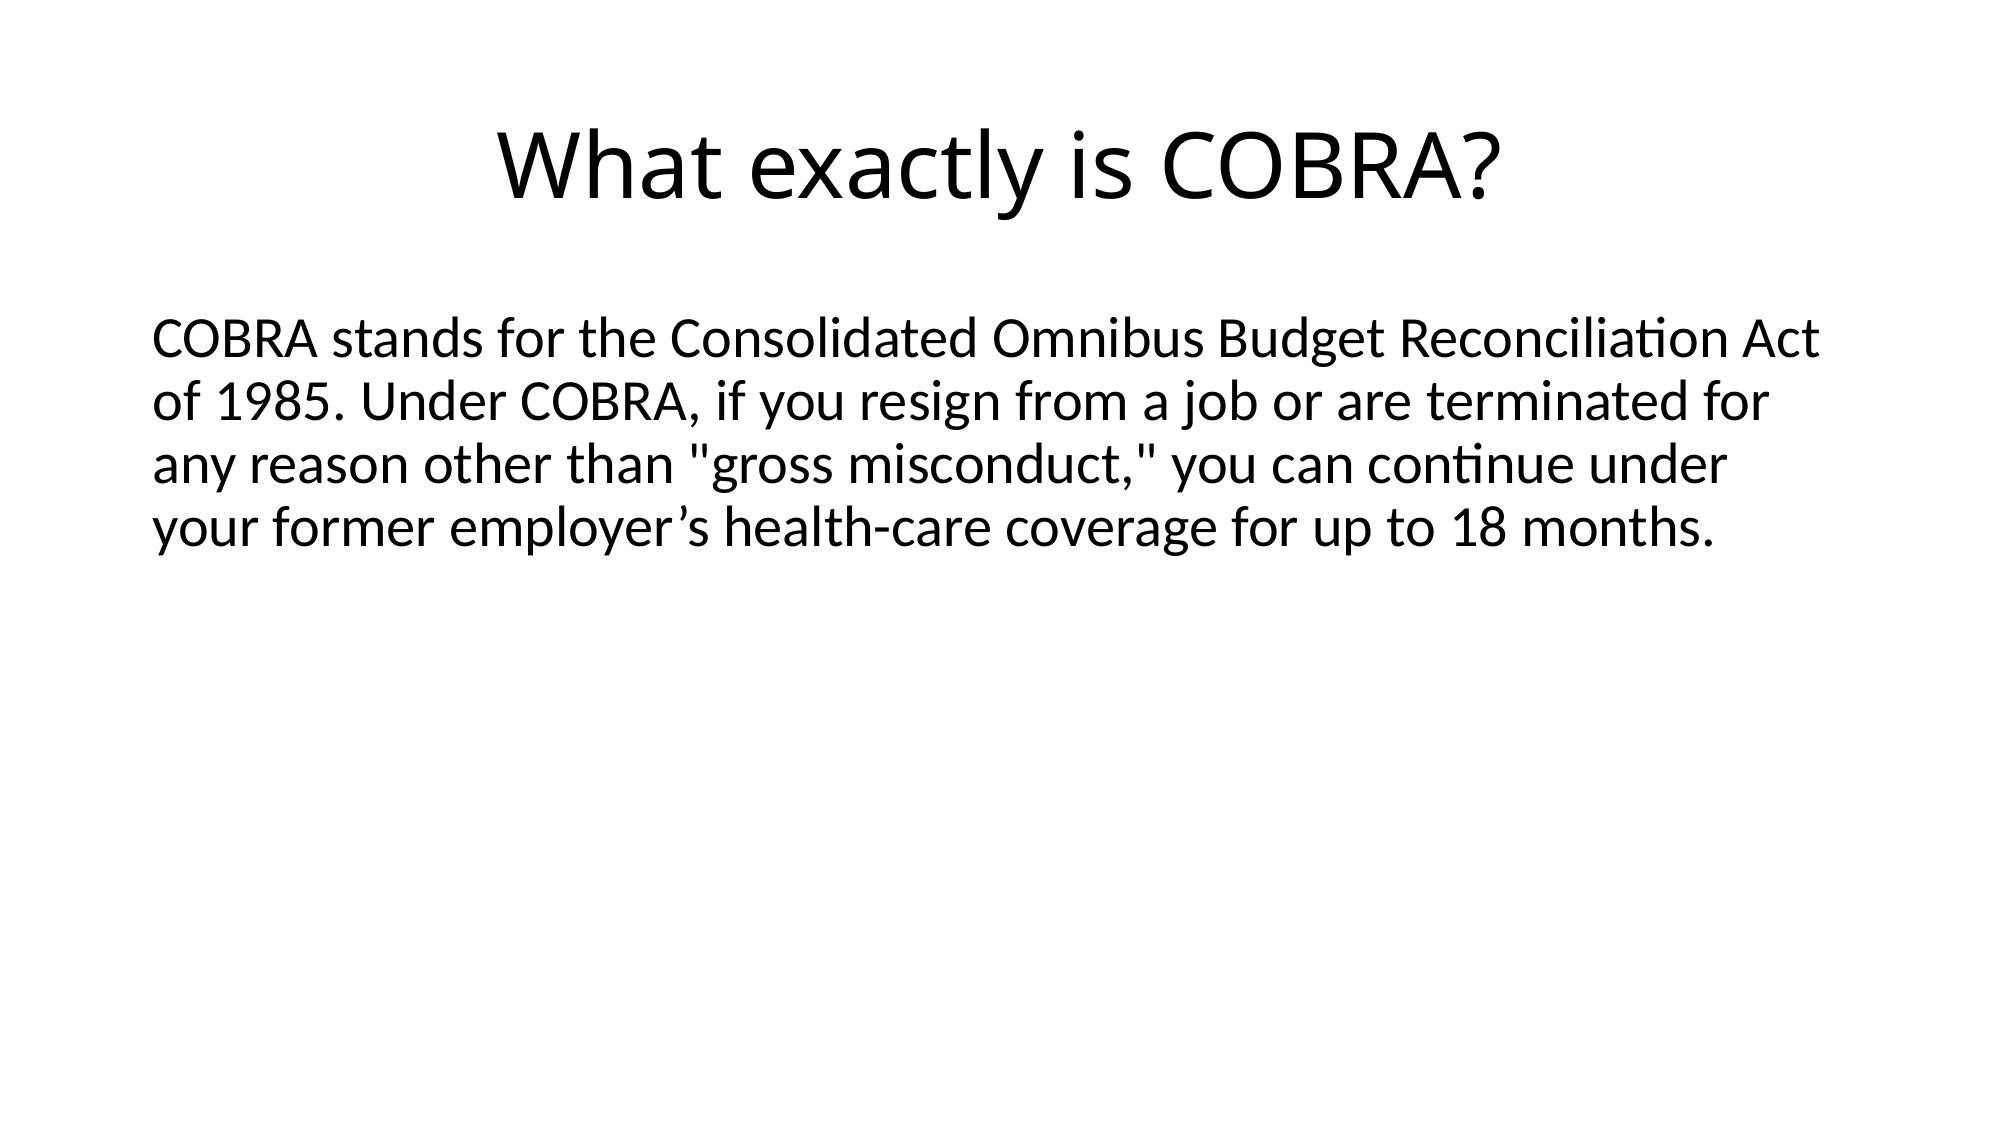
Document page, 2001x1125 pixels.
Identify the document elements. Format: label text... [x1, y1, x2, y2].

list COBRA stands for the Consolidated Omnibus Budget Reconciliation Act of 1985. Under COBRA, if you resign from a job or are terminated for any reason other than "gross misconduct," you can continue under your former employer’s health-care coverage for up to 18 months. [137, 299, 1863, 1014]
title What exactly is COBRA? [137, 59, 1863, 278]
